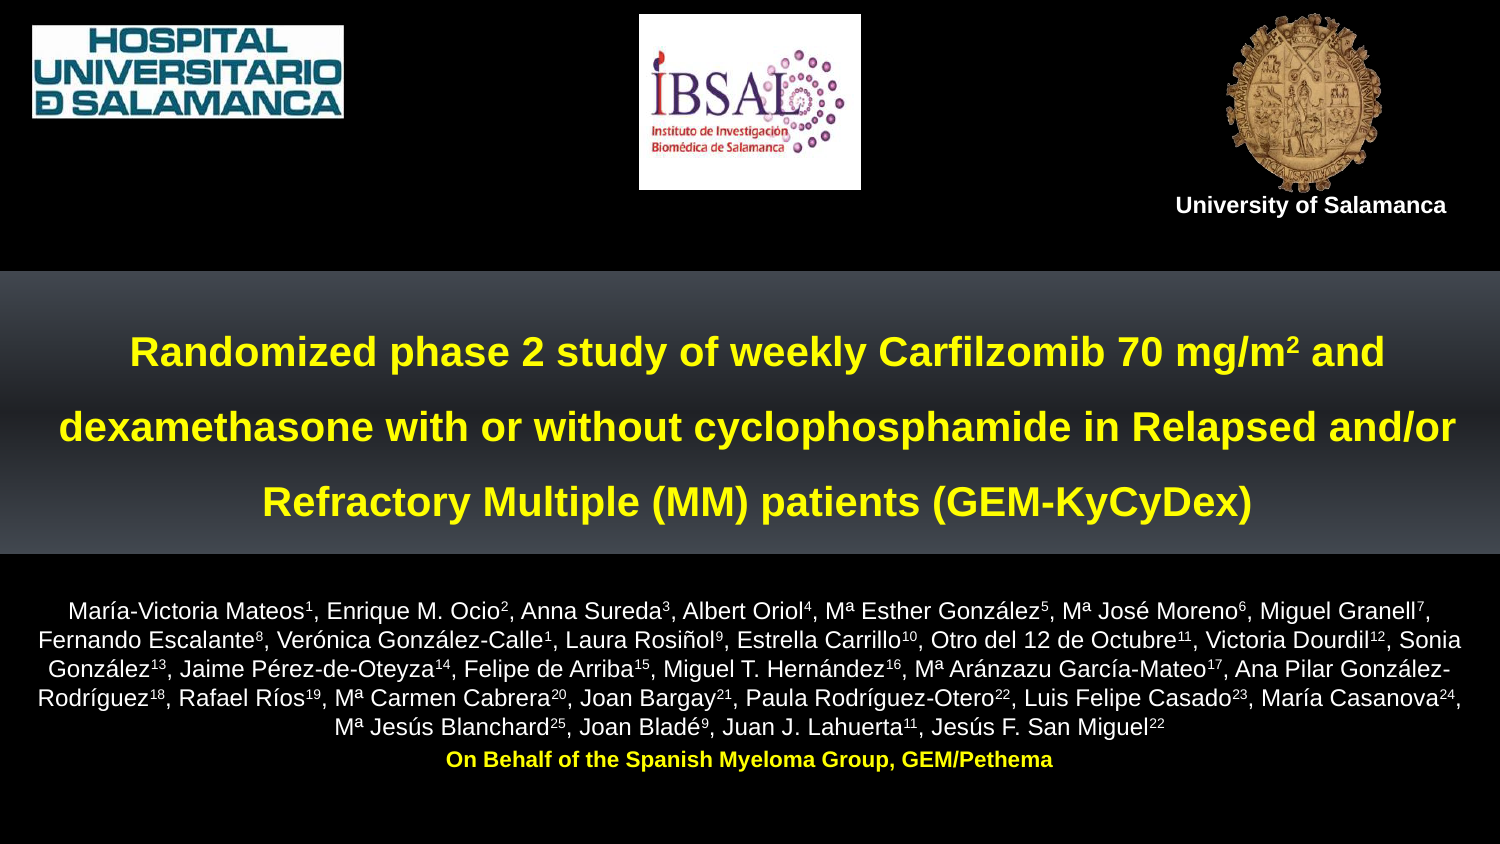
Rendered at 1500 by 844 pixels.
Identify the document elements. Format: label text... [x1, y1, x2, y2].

picture [638, 13, 861, 190]
title Randomized phase 2 study of weekly Carfilzomib 70 mg/m2 and dexamethasone with or without cyclophosphamide in Relapsed and/or Refractory Multiple (MM) patients (GEM-KyCyDex) [4, 309, 1500, 516]
text_box [0, 271, 1500, 554]
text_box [1160, 11, 1487, 201]
picture [13, 0, 357, 139]
subtitle María-Victoria Mateos1, Enrique M. Ocio2, Anna Sureda3, Albert Oriol4, Mª Esther González5, Mª José Moreno6, Miguel Granell7, Fernando Escalante8, Verónica González-Calle1, Laura Rosiñol9, Estrella Carrillo10, Otro del 12 de Octubre11, Victoria Dourdil12, Sonia González13, Jaime Pérez-de-Oteyza14, Felipe de Arriba15, Miguel T. Hernández16, Mª Aránzazu García-Mateo17, Ana Pilar González-Rodríguez18, Rafael Ríos19, Mª Carmen Cabrera20, Joan Bargay21, Paula Rodríguez-Otero22, Luis Felipe Casado23, María Casanova24, Mª Jesús Blanchard25, Joan Bladé9, Juan J. Lahuerta11, Jesús F. San Miguel22 On Behalf of the Spanish Myeloma Group, GEM/Pethema [13, 587, 1486, 779]
